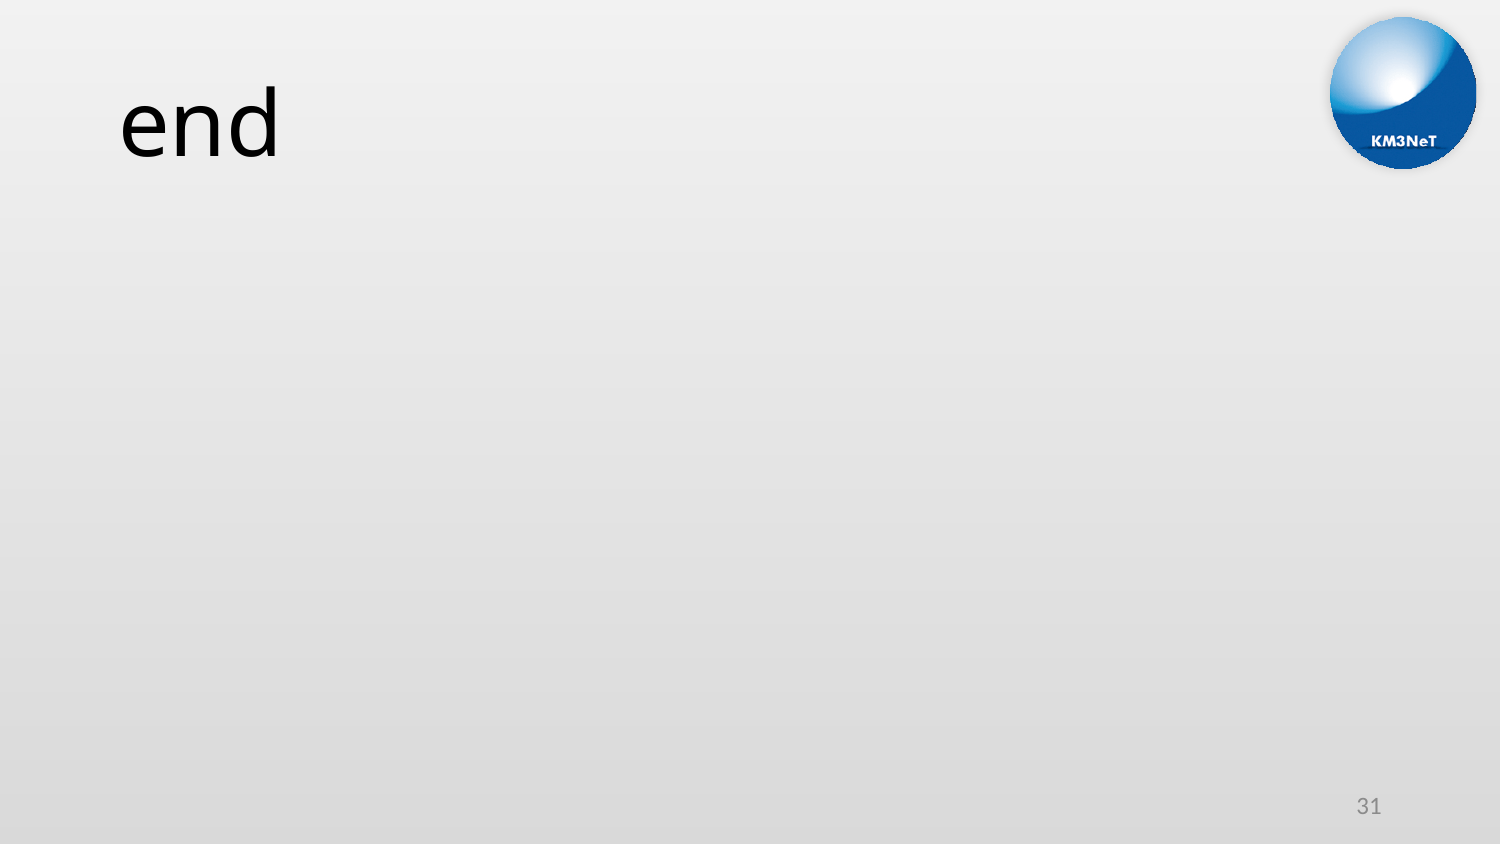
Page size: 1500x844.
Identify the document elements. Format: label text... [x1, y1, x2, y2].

picture [1325, 12, 1485, 178]
title end [103, 45, 1397, 208]
slide_number 31 [1059, 782, 1397, 828]
